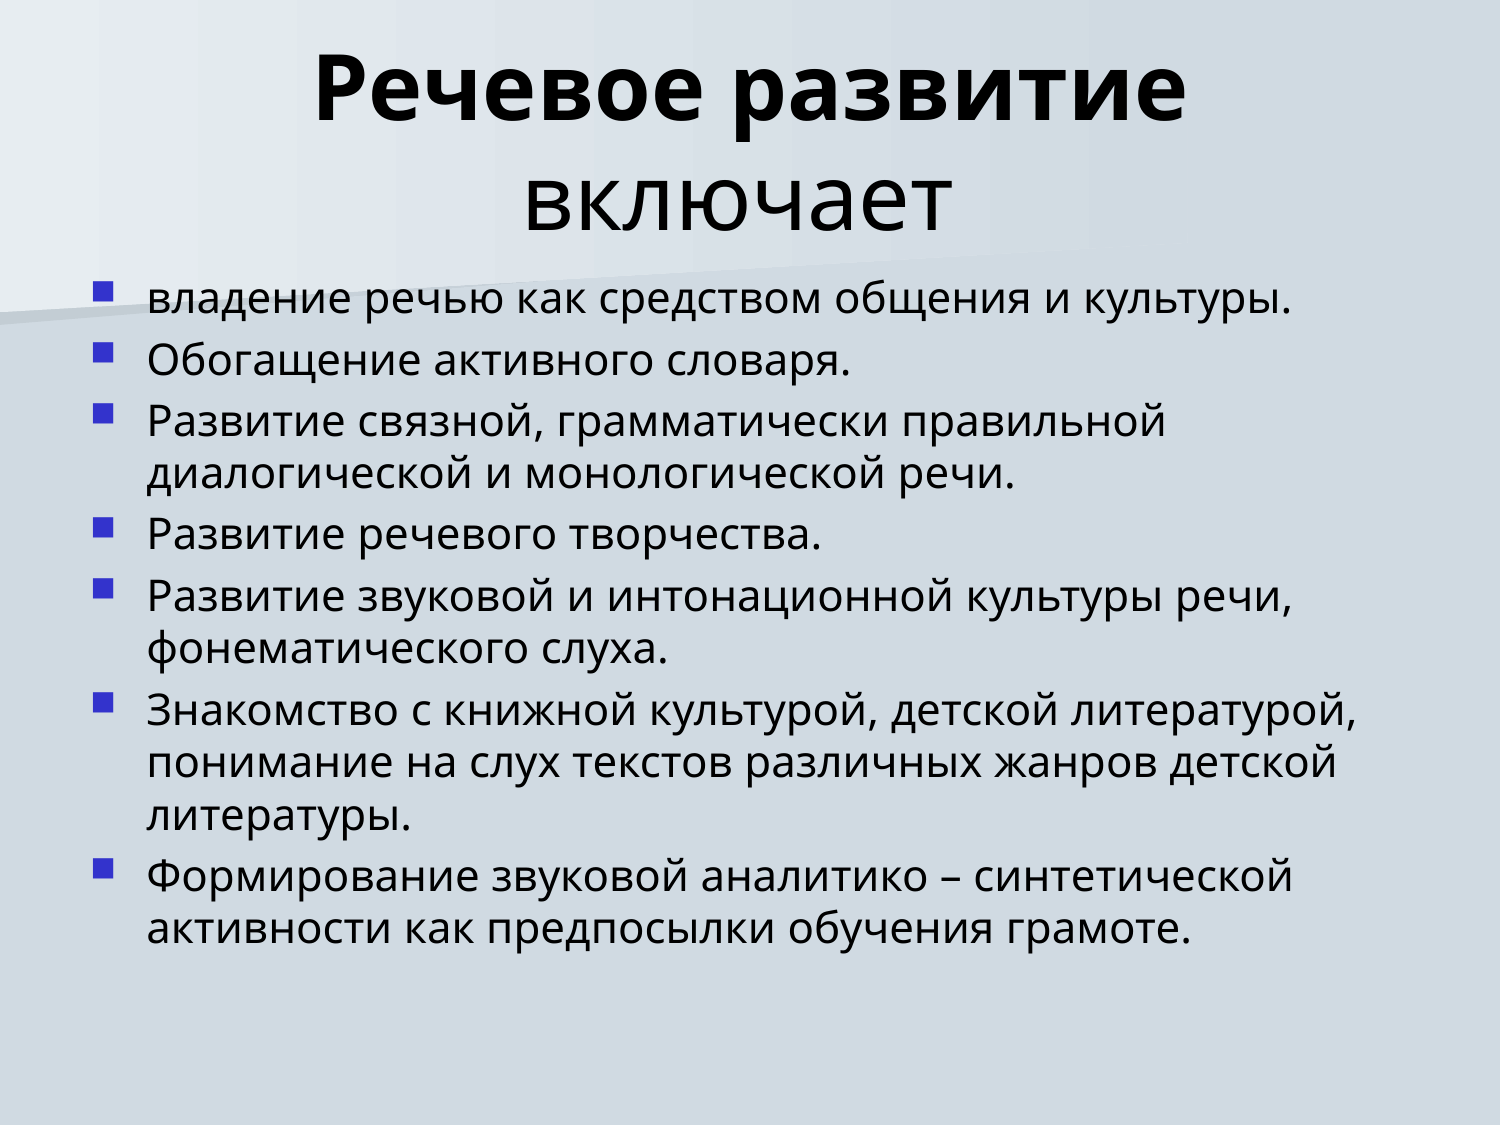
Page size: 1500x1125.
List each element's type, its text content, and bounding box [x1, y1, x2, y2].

list владение речью как средством общения и культуры. Обогащение активного словаря. Развитие связной, грамматически правильной диалогической и монологической речи. Развитие речевого творчества. Развитие звуковой и интонационной культуры речи, фонематического слуха. Знакомство с книжной культурой, детской литературой, понимание на слух текстов различных жанров детской литературы. Формирование звуковой аналитико – синтетической активности как предпосылки обучения грамоте. [75, 262, 1425, 1000]
title Речевое развитие включает [75, 45, 1425, 233]
